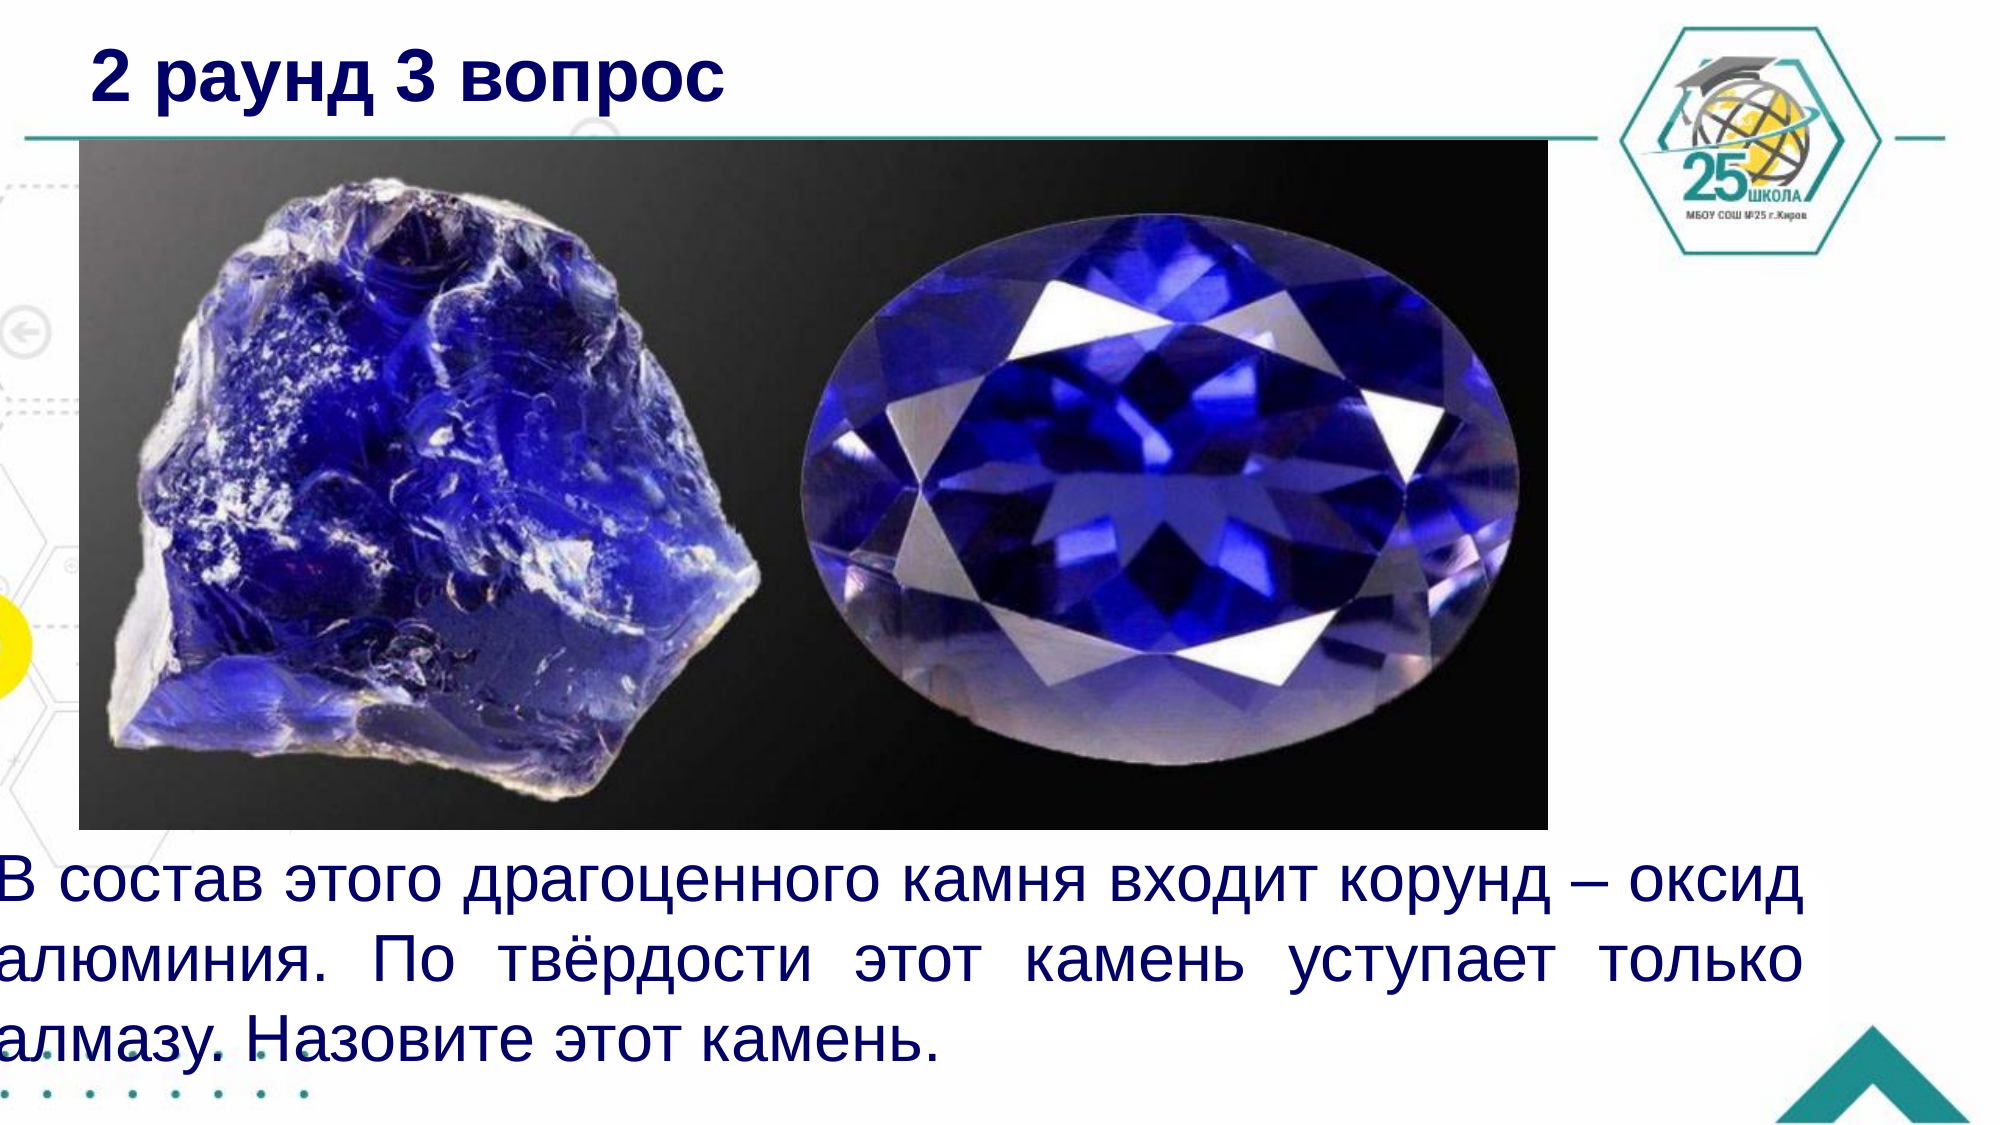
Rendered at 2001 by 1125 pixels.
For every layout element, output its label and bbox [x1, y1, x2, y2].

list [0, 0, 2000, 1125]
picture [79, 140, 1548, 830]
